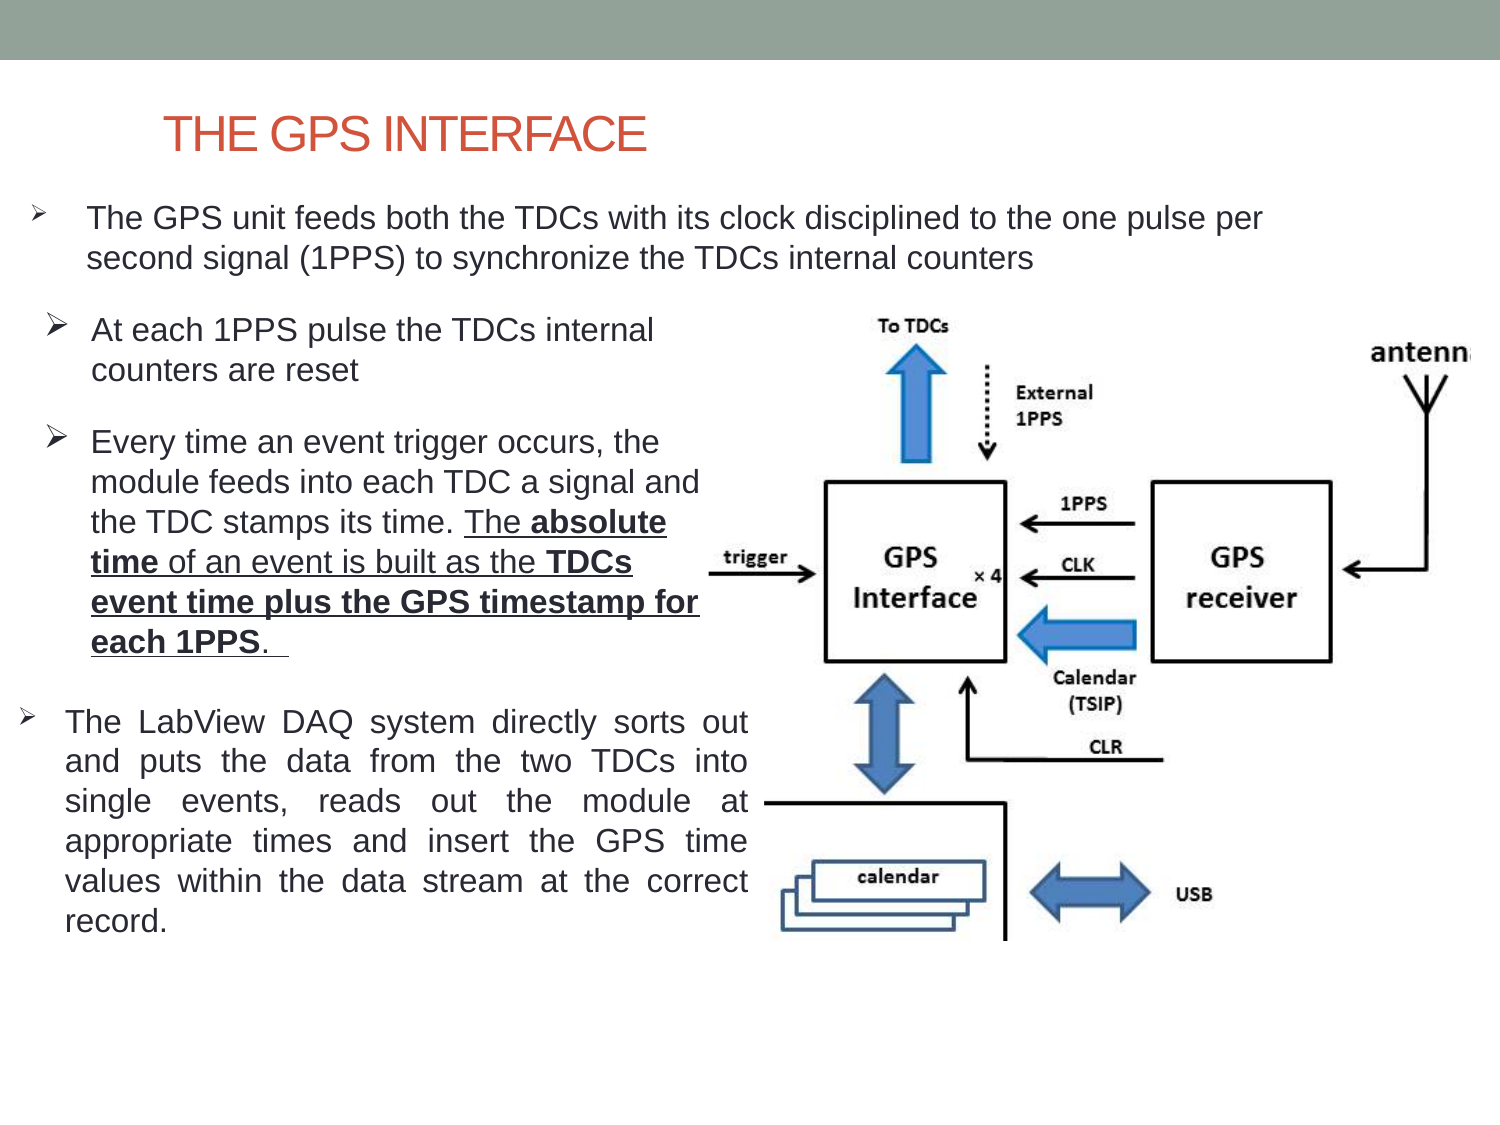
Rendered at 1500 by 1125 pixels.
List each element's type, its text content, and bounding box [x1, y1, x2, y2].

text_box At each 1PPS pulse the TDCs internal counters are reset [29, 301, 779, 396]
text_box Every time an event trigger occurs, the module feeds into each TDC a signal and the TDC stamps its time. The absolute time of an event is built as the TDCs event time plus the GPS timestamp for each 1PPS. [28, 413, 705, 668]
text_box The GPS unit feeds both the TDCs with its clock disciplined to the one pulse per second signal (1PPS) to synchronize the TDCs internal counters [14, 148, 1330, 284]
text_box The GPS Interface [147, 93, 911, 148]
text_box The LabView DAQ system directly sorts out and puts the data from the two TDCs into single events, reads out the module at appropriate times and insert the GPS time values within the data stream at the correct record. [3, 692, 708, 947]
picture [708, 316, 1471, 941]
